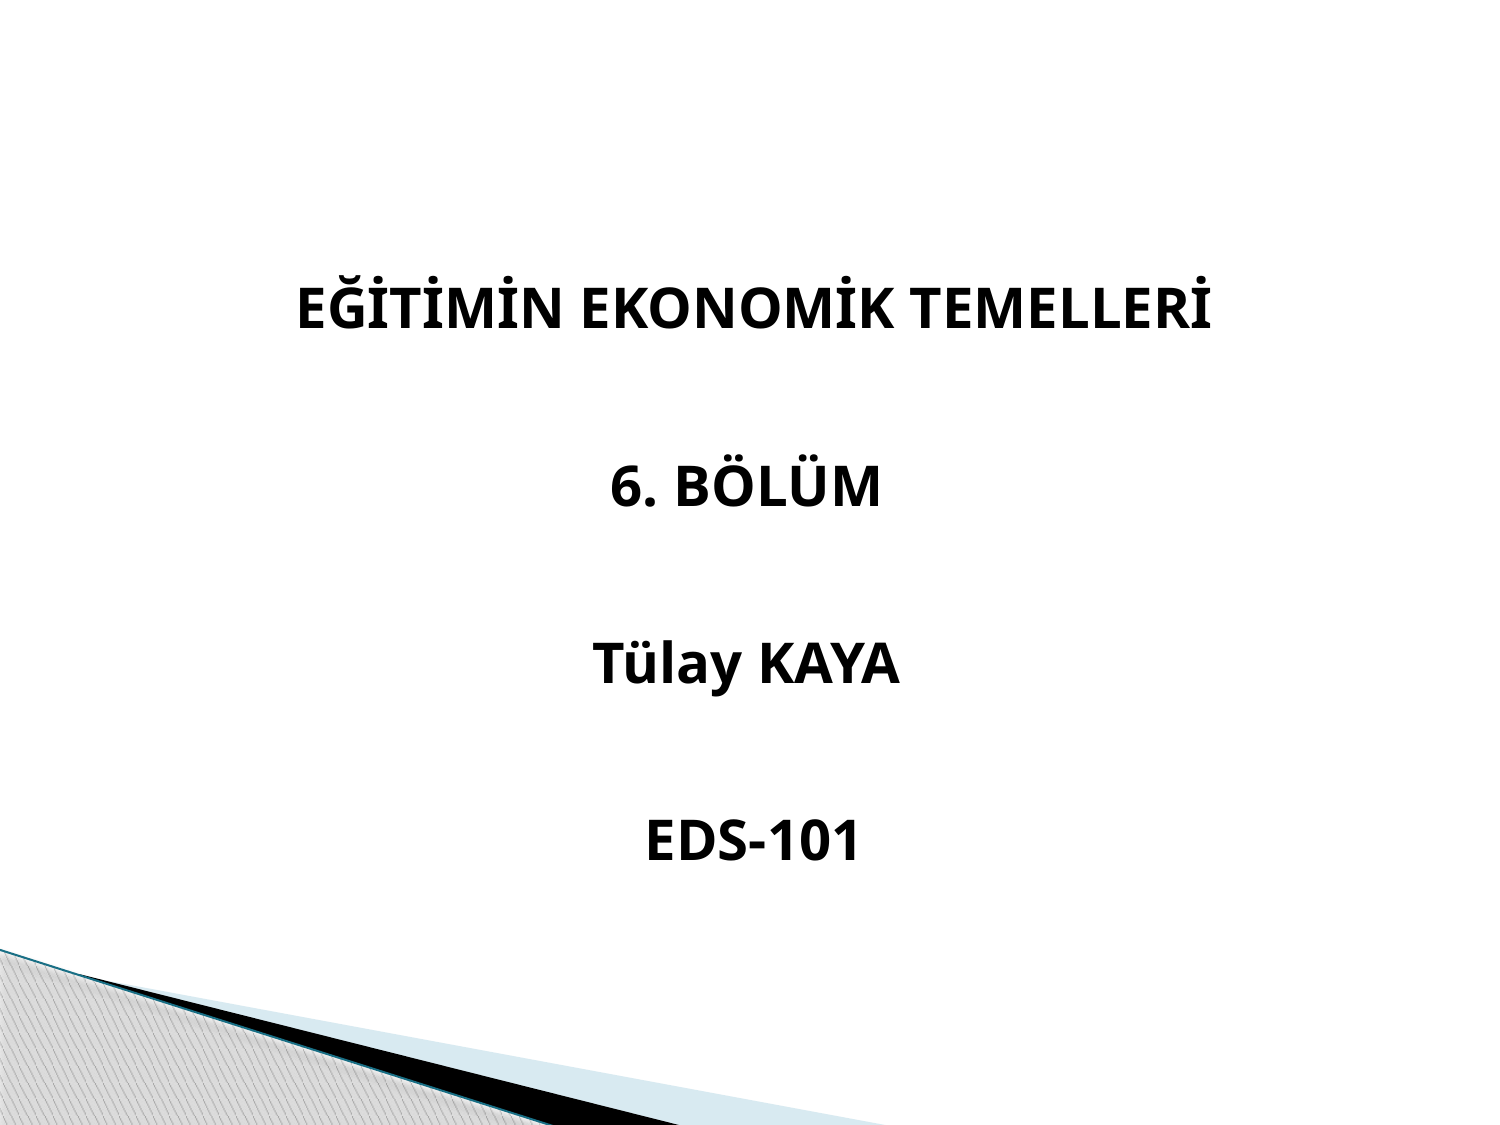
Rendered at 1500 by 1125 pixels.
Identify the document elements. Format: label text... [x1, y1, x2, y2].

list EĞİTİMİN EKONOMİK TEMELLERİ 6. BÖLÜM Tülay KAYA EDS-101 [70, 164, 1421, 907]
